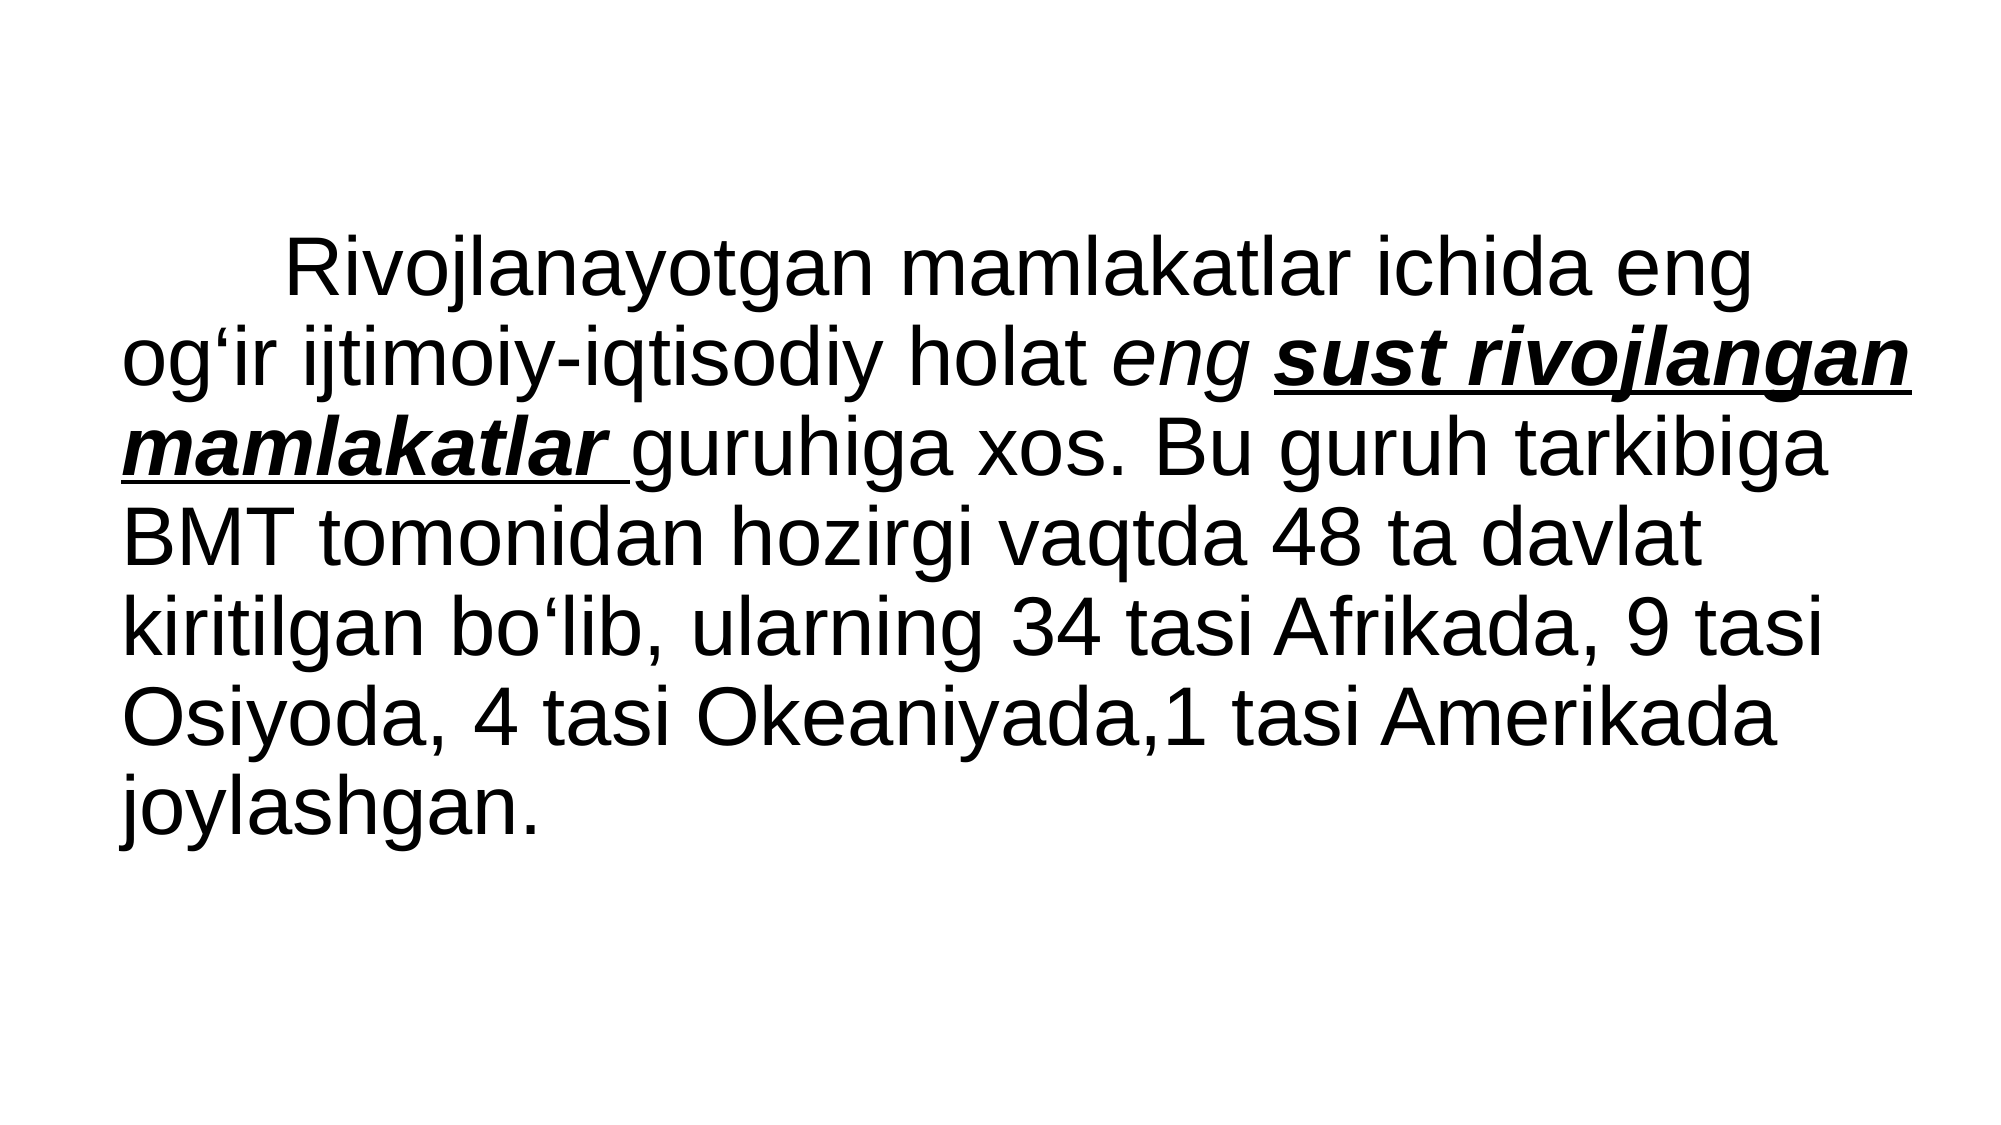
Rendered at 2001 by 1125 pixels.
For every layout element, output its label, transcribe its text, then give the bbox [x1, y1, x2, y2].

list Rivojlanayotgan mamlakatlar ichida eng og‘ir ijtimoiy-iqtisodiy holat eng sust rivojlangan mamlakatlar guruhiga xos. Bu guruh tarkibiga BMT tomonidan hozirgi vaqtda 48 ta davlat kiritilgan bo‘lib, ularning 34 tasi Afrikada, 9 tasi Osiyoda, 4 tasi Okeaniyada,1 tasi Amerikada joylashgan. [106, 105, 1939, 1062]
